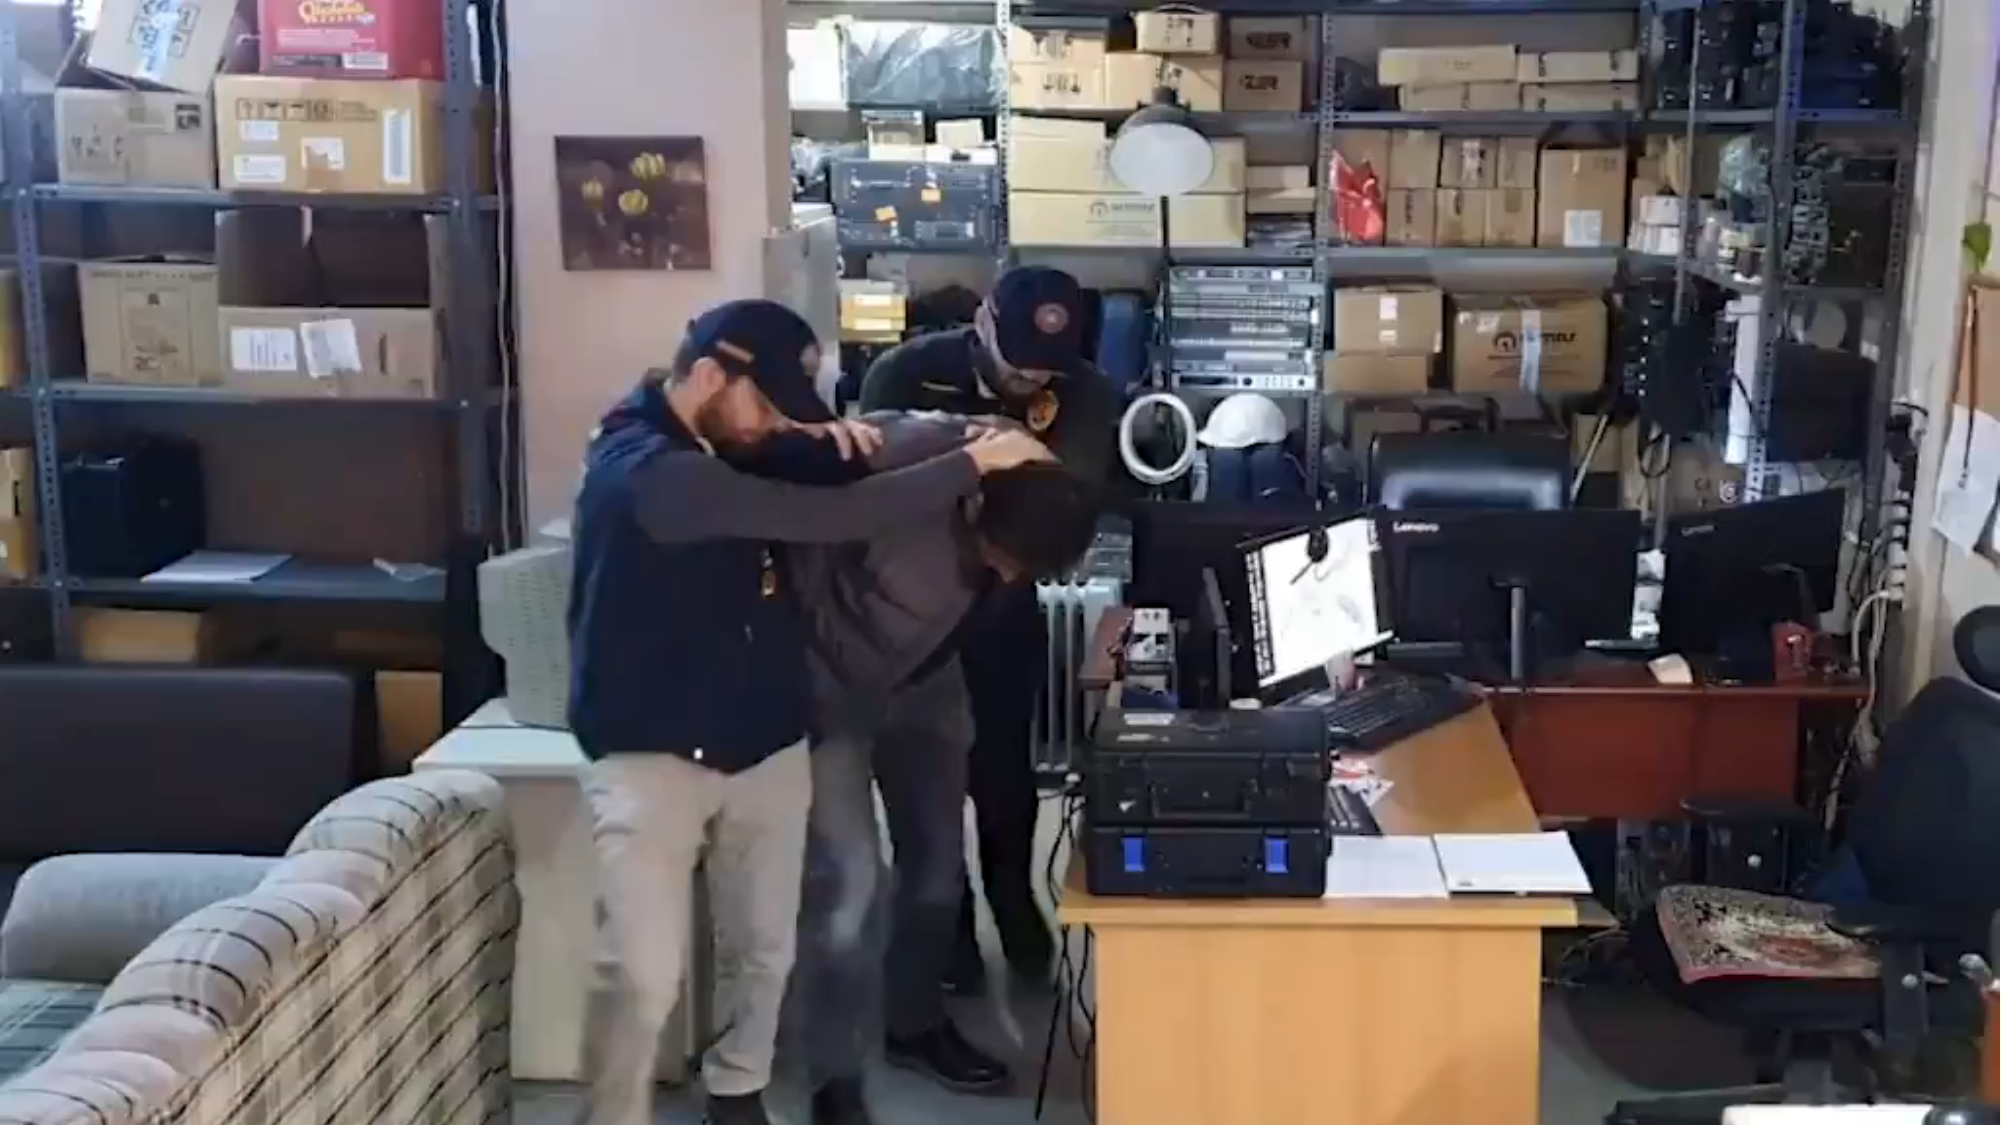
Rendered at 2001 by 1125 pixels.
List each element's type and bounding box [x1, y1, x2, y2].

text_box [0, 0, 2000, 1125]
